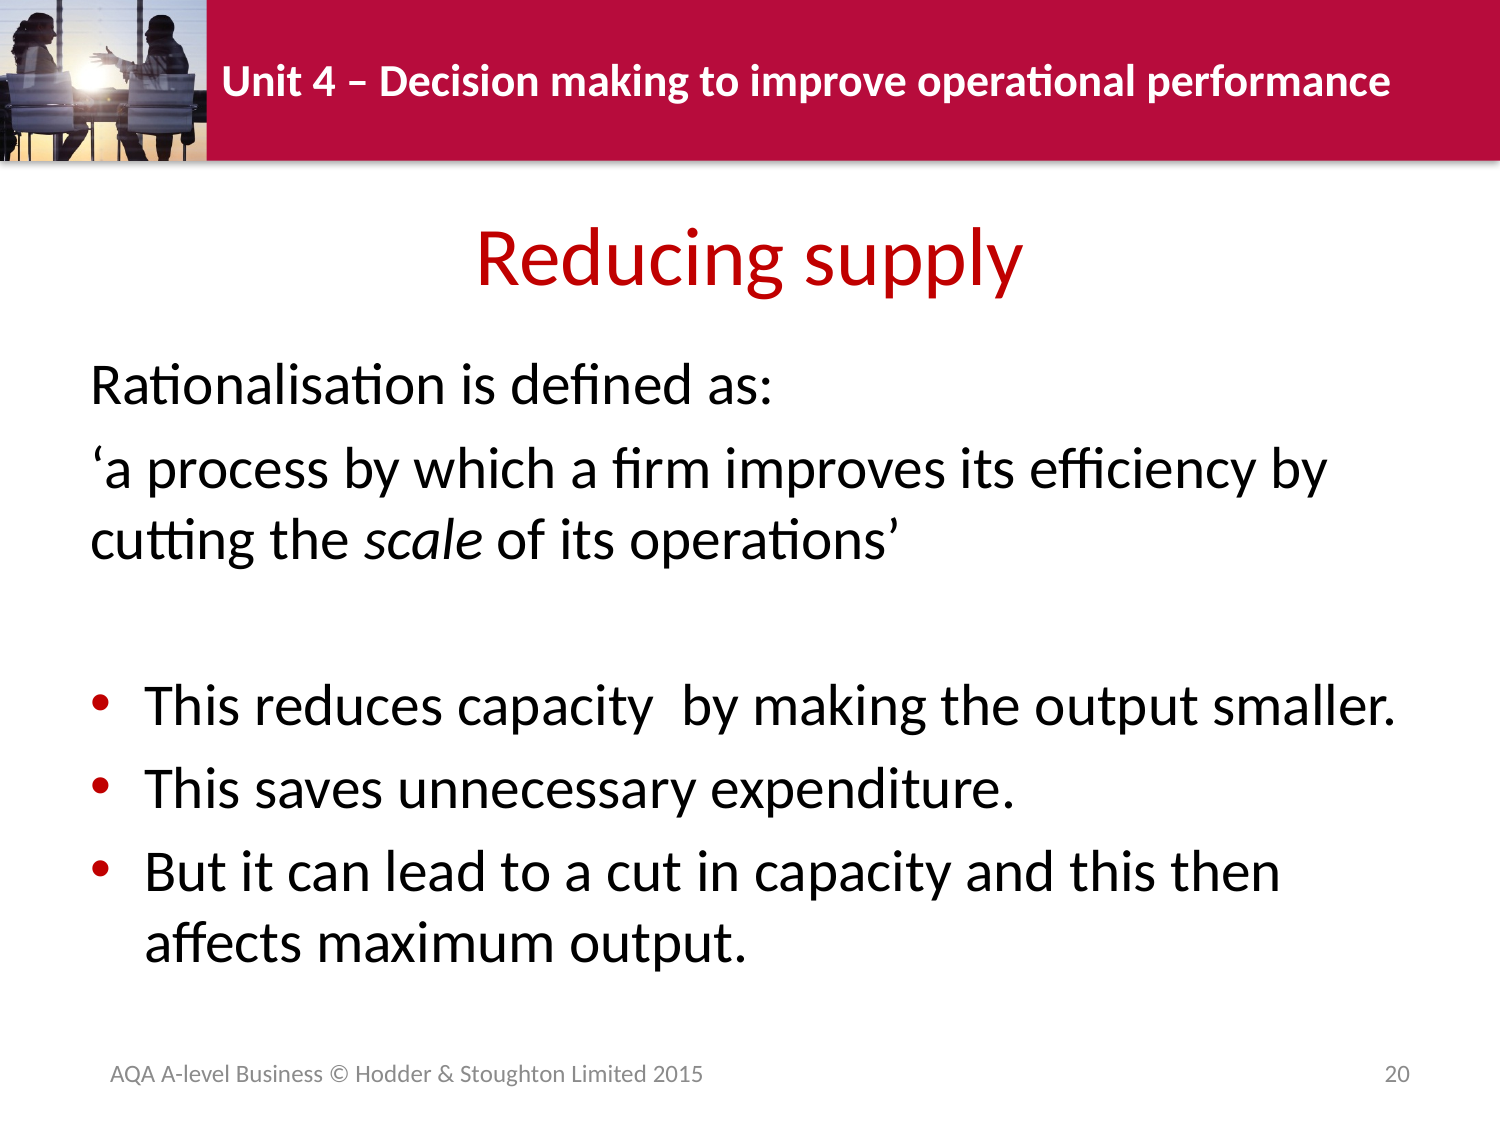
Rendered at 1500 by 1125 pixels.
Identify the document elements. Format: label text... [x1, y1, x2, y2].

slide_number 20 [1074, 1042, 1425, 1103]
list Rationalisation is defined as: ‘a process by which a firm improves its efficiency by cutting the scale of its operations’ This reduces capacity by making the output smaller. This saves unnecessary expenditure. But it can lead to a cut in capacity and this then affects maximum output. [75, 338, 1425, 1005]
picture [0, 0, 207, 161]
footer AQA A-level Business © Hodder & Stoughton Limited 2015 [76, 1042, 739, 1103]
title Reducing supply [76, 172, 1424, 332]
